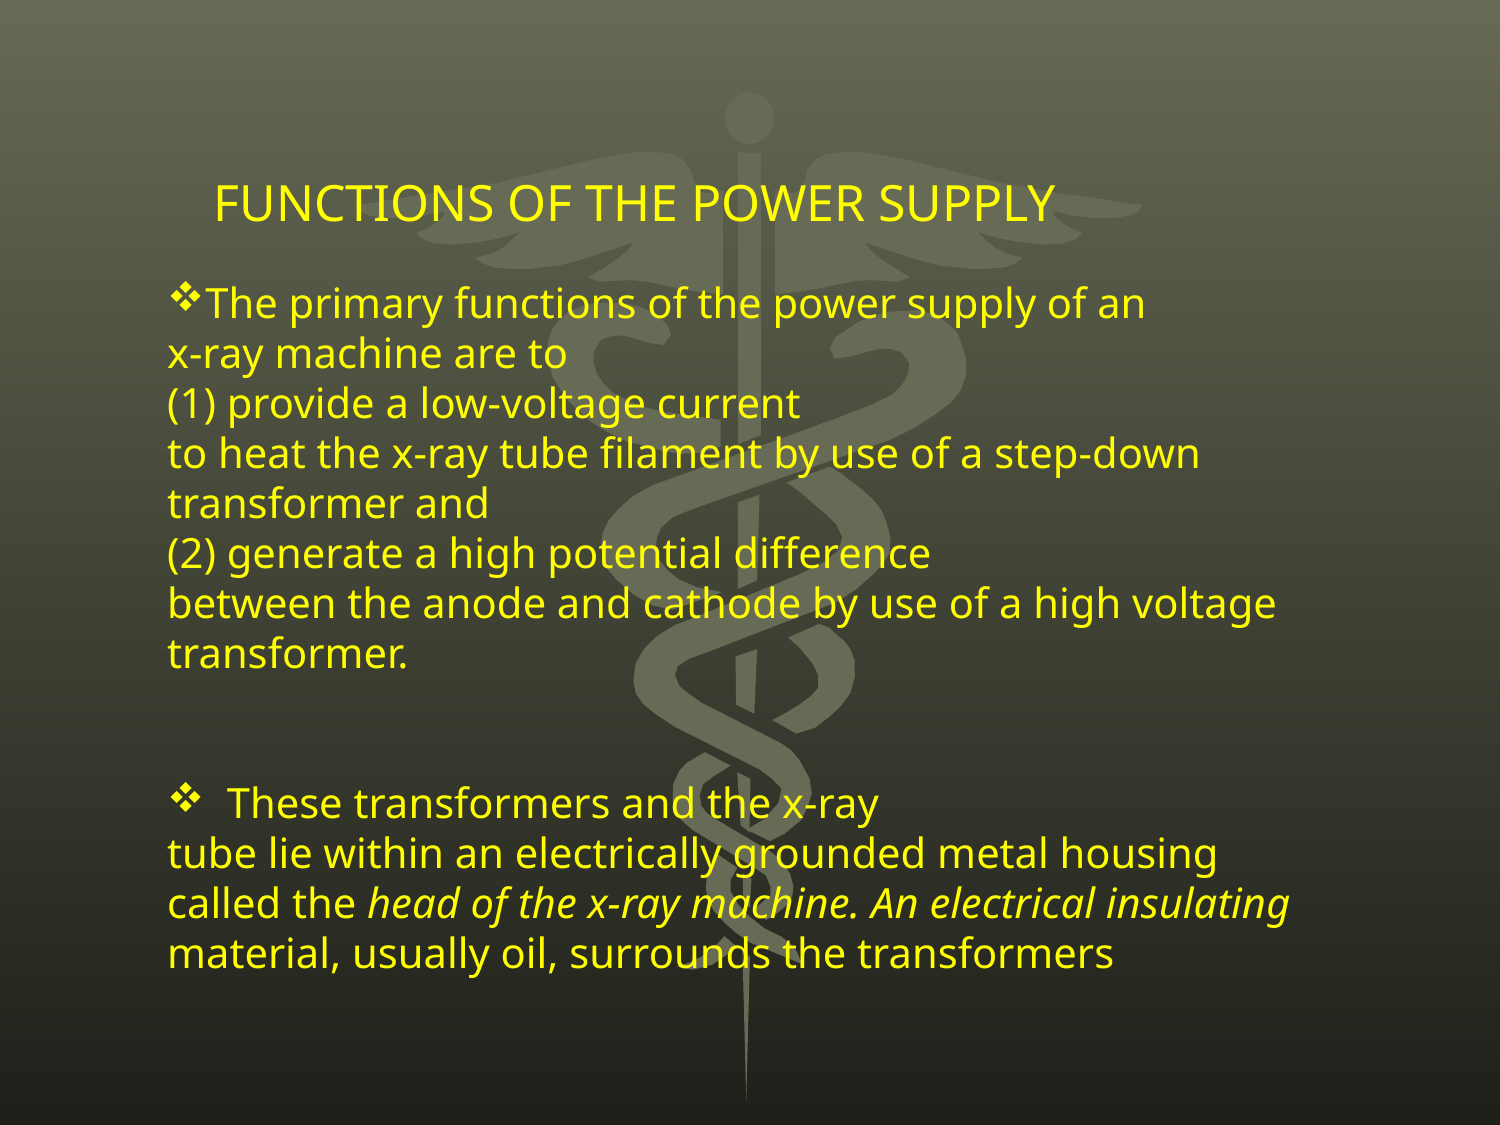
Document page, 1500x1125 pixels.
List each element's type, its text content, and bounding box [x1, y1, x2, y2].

text_box The primary functions of the power supply of an x-ray machine are to (1) provide a low-voltage current to heat the x-ray tube filament by use of a step-down transformer and (2) generate a high potential difference between the anode and cathode by use of a high voltage transformer. These transformers and the x-ray tube lie within an electrically grounded metal housing called the head of the x-ray machine. An electrical insulating material, usually oil, surrounds the transformers [152, 269, 1418, 985]
text_box FUNCTIONS OF THE POWER SUPPLY [199, 163, 1254, 239]
